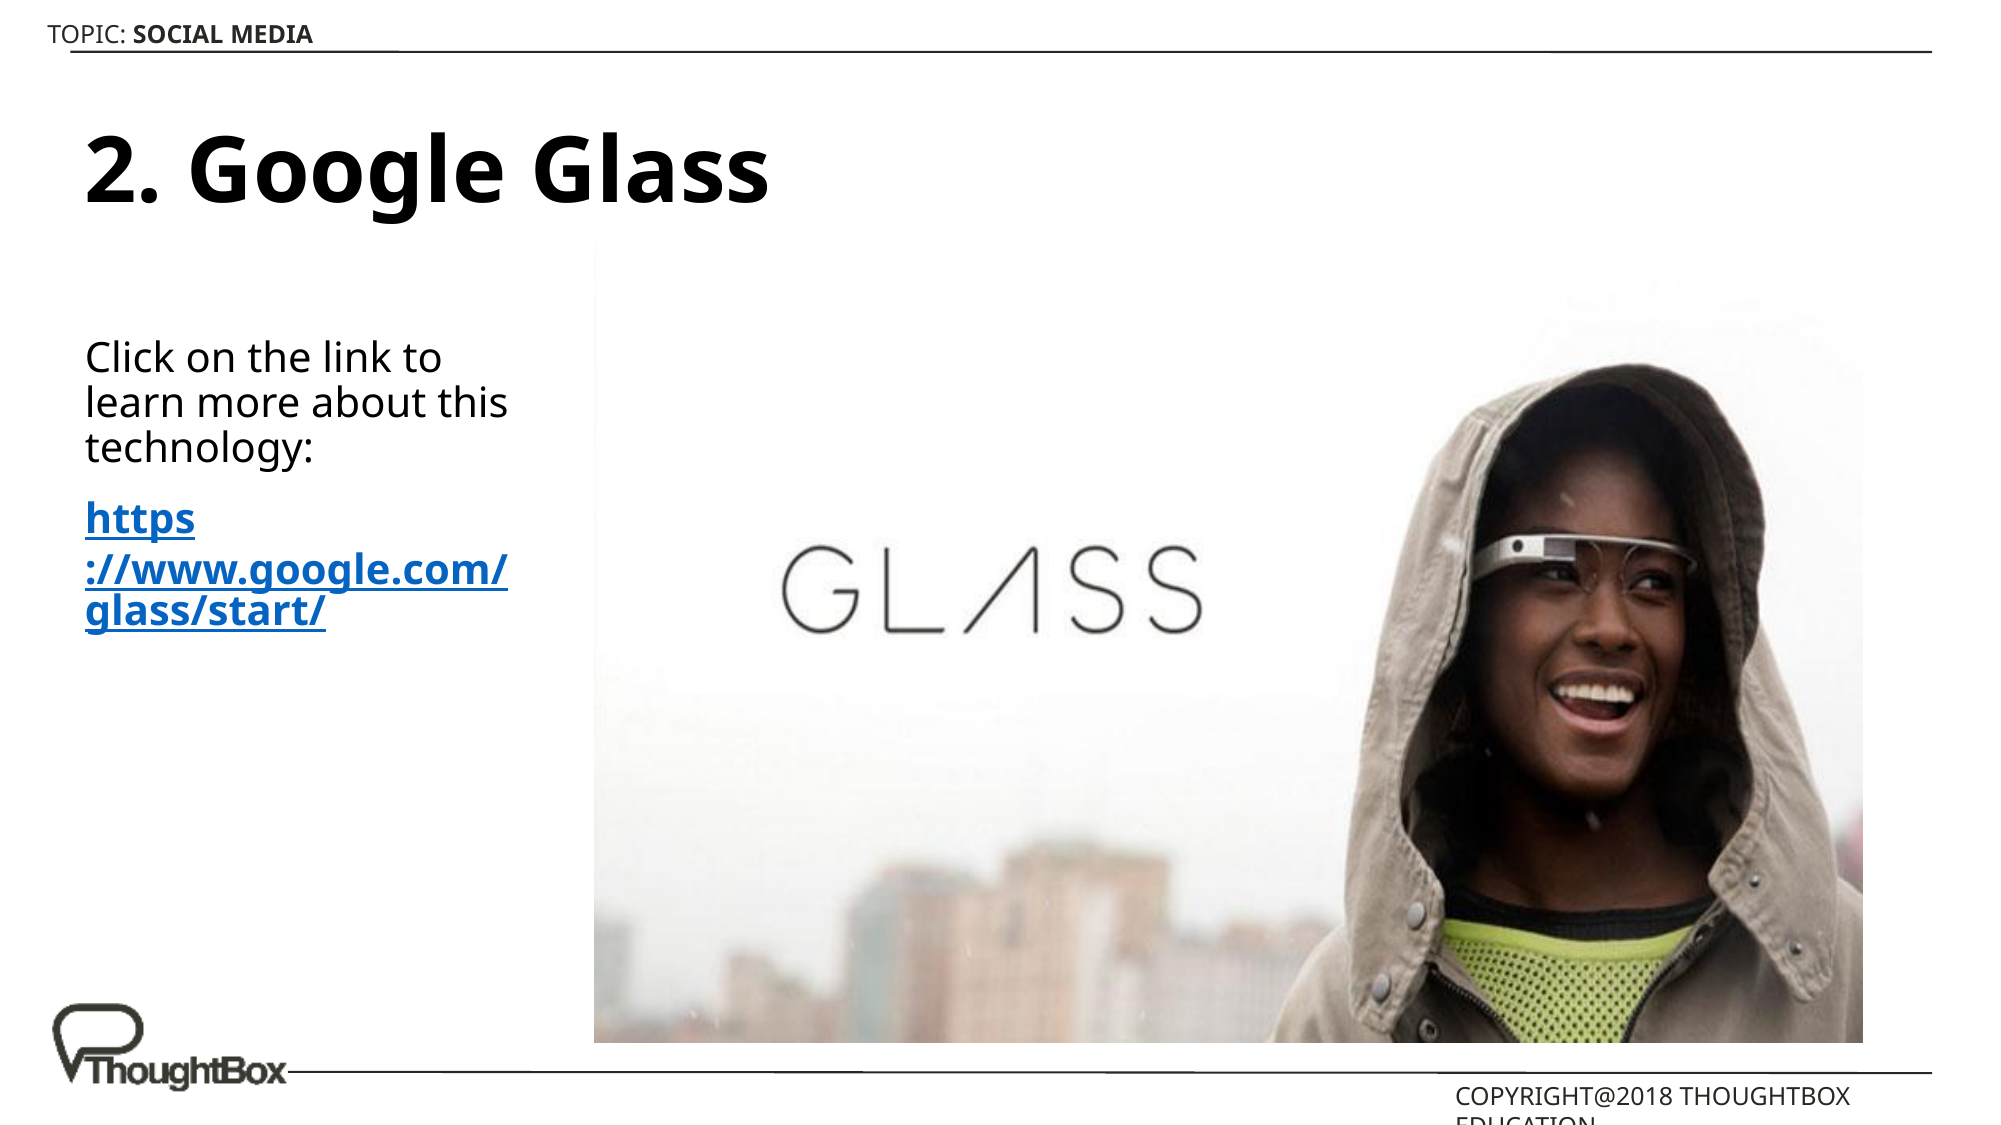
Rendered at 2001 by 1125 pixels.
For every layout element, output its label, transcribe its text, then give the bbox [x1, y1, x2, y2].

picture [51, 1002, 288, 1093]
picture [594, 237, 1863, 1043]
list Click on the link to learn more about this technology: https://www.google.com/glass/start/ [69, 328, 528, 1043]
title 2. Google Glass [69, 74, 1933, 271]
